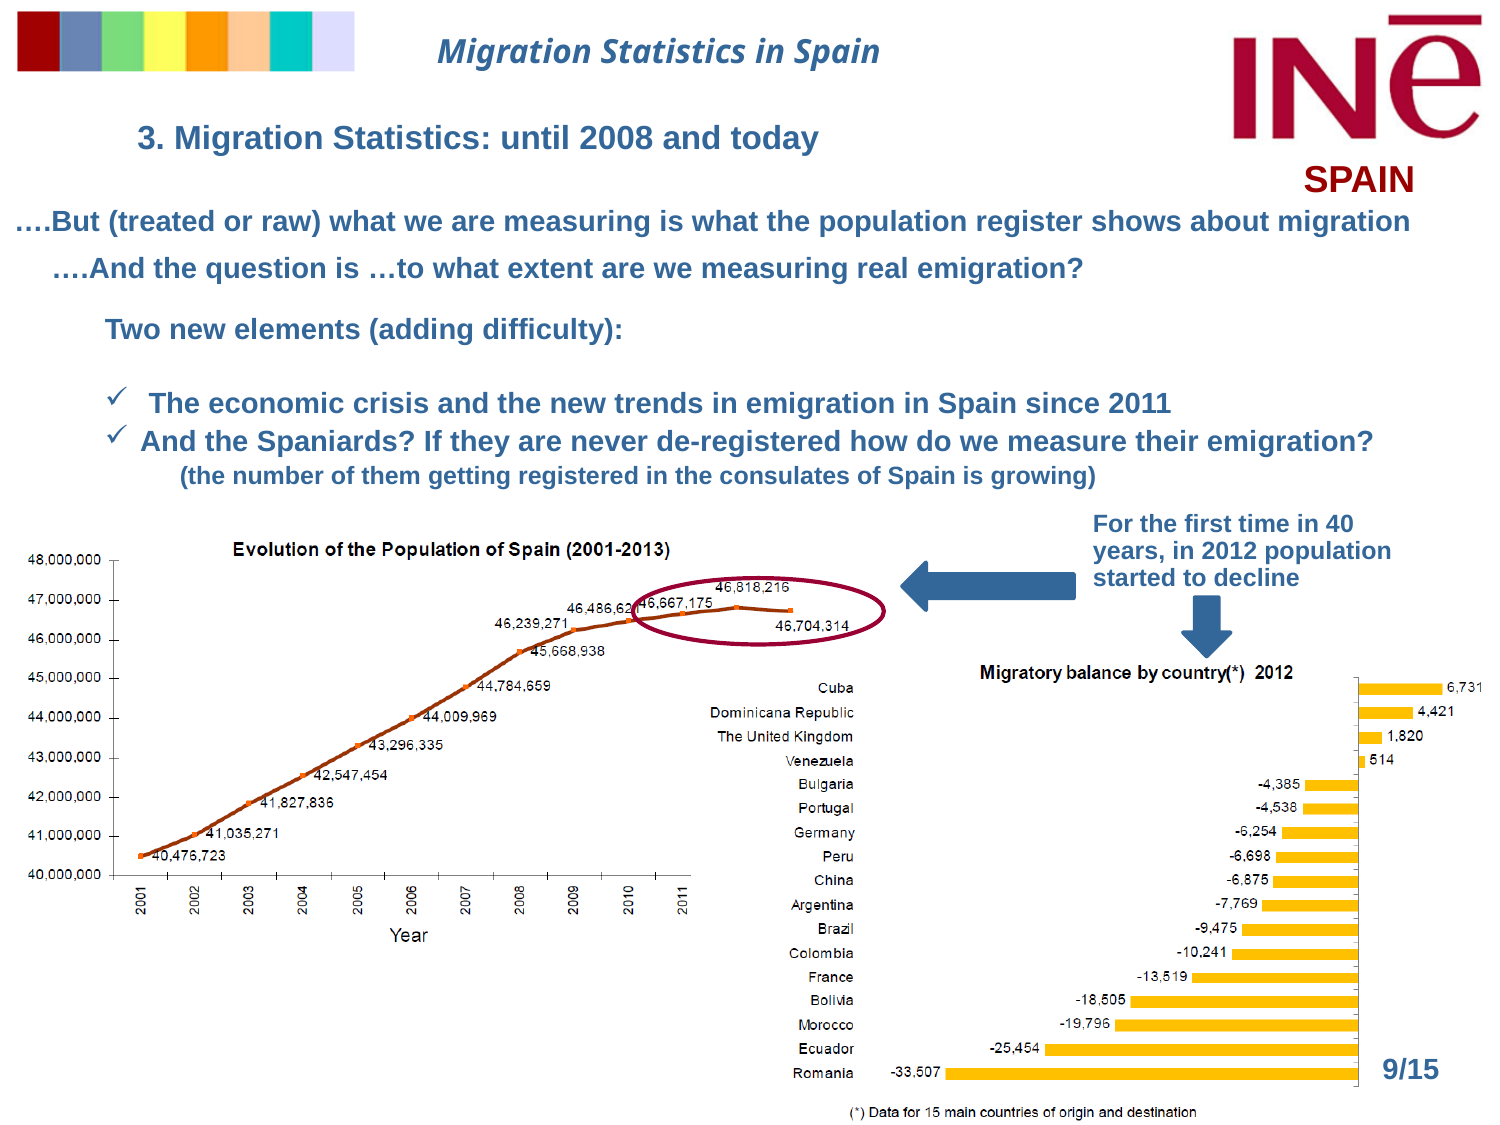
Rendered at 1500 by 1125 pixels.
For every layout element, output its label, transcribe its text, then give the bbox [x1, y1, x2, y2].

text_box 3. Migration Statistics: until 2008 and today [122, 108, 836, 164]
text_box [1183, 597, 1231, 654]
text_box Two new elements (adding difficulty): The economic crisis and the new trends in emigration in Spain since 2011 And the Spaniards? If they are never de-registered how do we measure their emigration? (the number of them getting registered in the consulates of Spain is growing) [90, 306, 1391, 497]
text_box [860, 591, 884, 631]
picture [1222, 0, 1500, 149]
text_box ….But (treated or raw) what we are measuring is what the population register shows about migration [0, 199, 1428, 246]
text_box ….And the question is …to what extent are we measuring real emigration? [36, 246, 1101, 293]
picture [21, 538, 1500, 1125]
text_box [902, 562, 1074, 610]
text_box For the first time in 40 years, in 2012 population started to decline [1078, 503, 1430, 600]
picture [13, 7, 361, 81]
